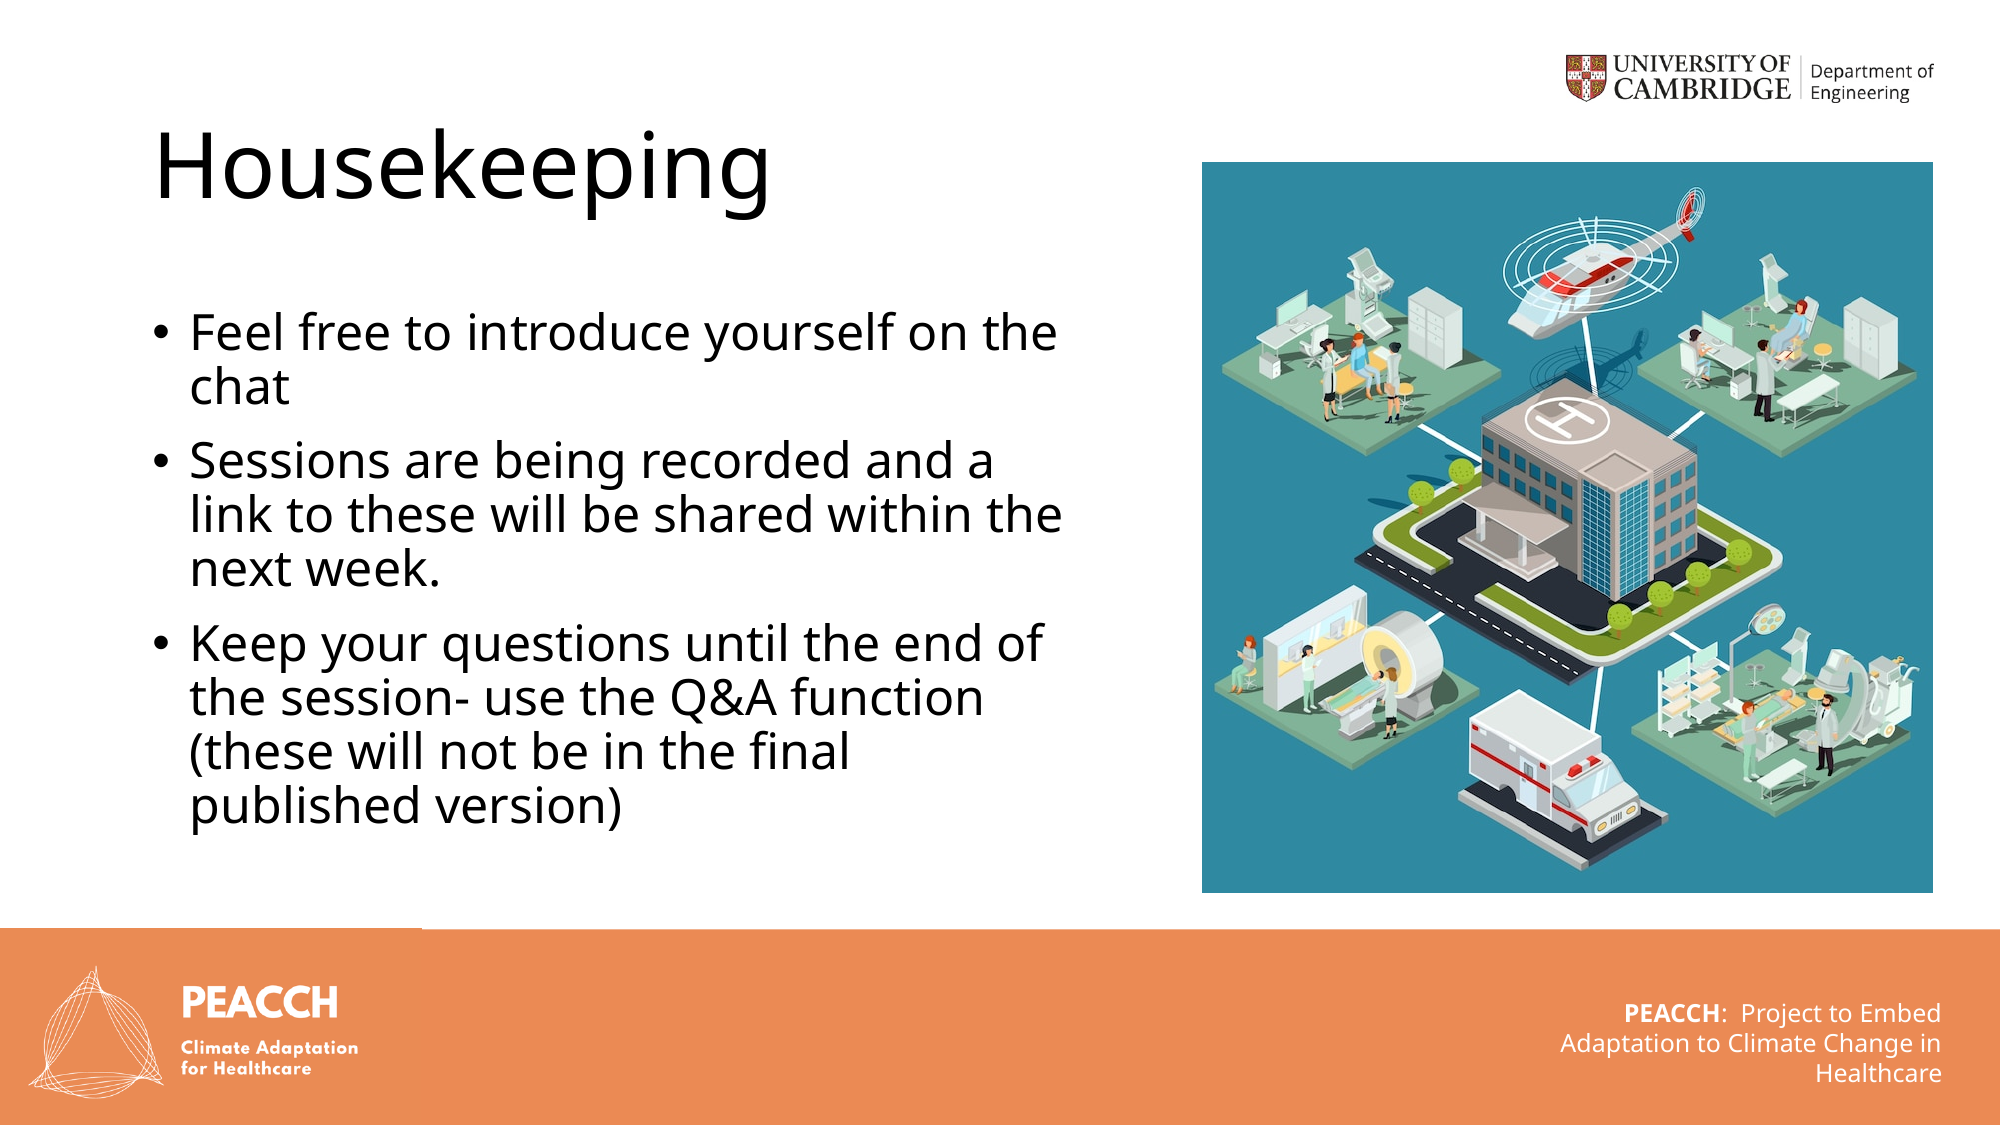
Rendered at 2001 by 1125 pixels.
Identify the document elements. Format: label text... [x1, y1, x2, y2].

picture [1201, 161, 1933, 893]
picture [1566, 54, 1934, 103]
list Feel free to introduce yourself on the chat Sessions are being recorded and a link to these will be shared within the next week. Keep your questions until the end of the session- use the Q&A function (these will not be in the final published version) [137, 299, 1100, 928]
title Housekeeping [137, 59, 1863, 278]
picture [0, 928, 422, 1125]
